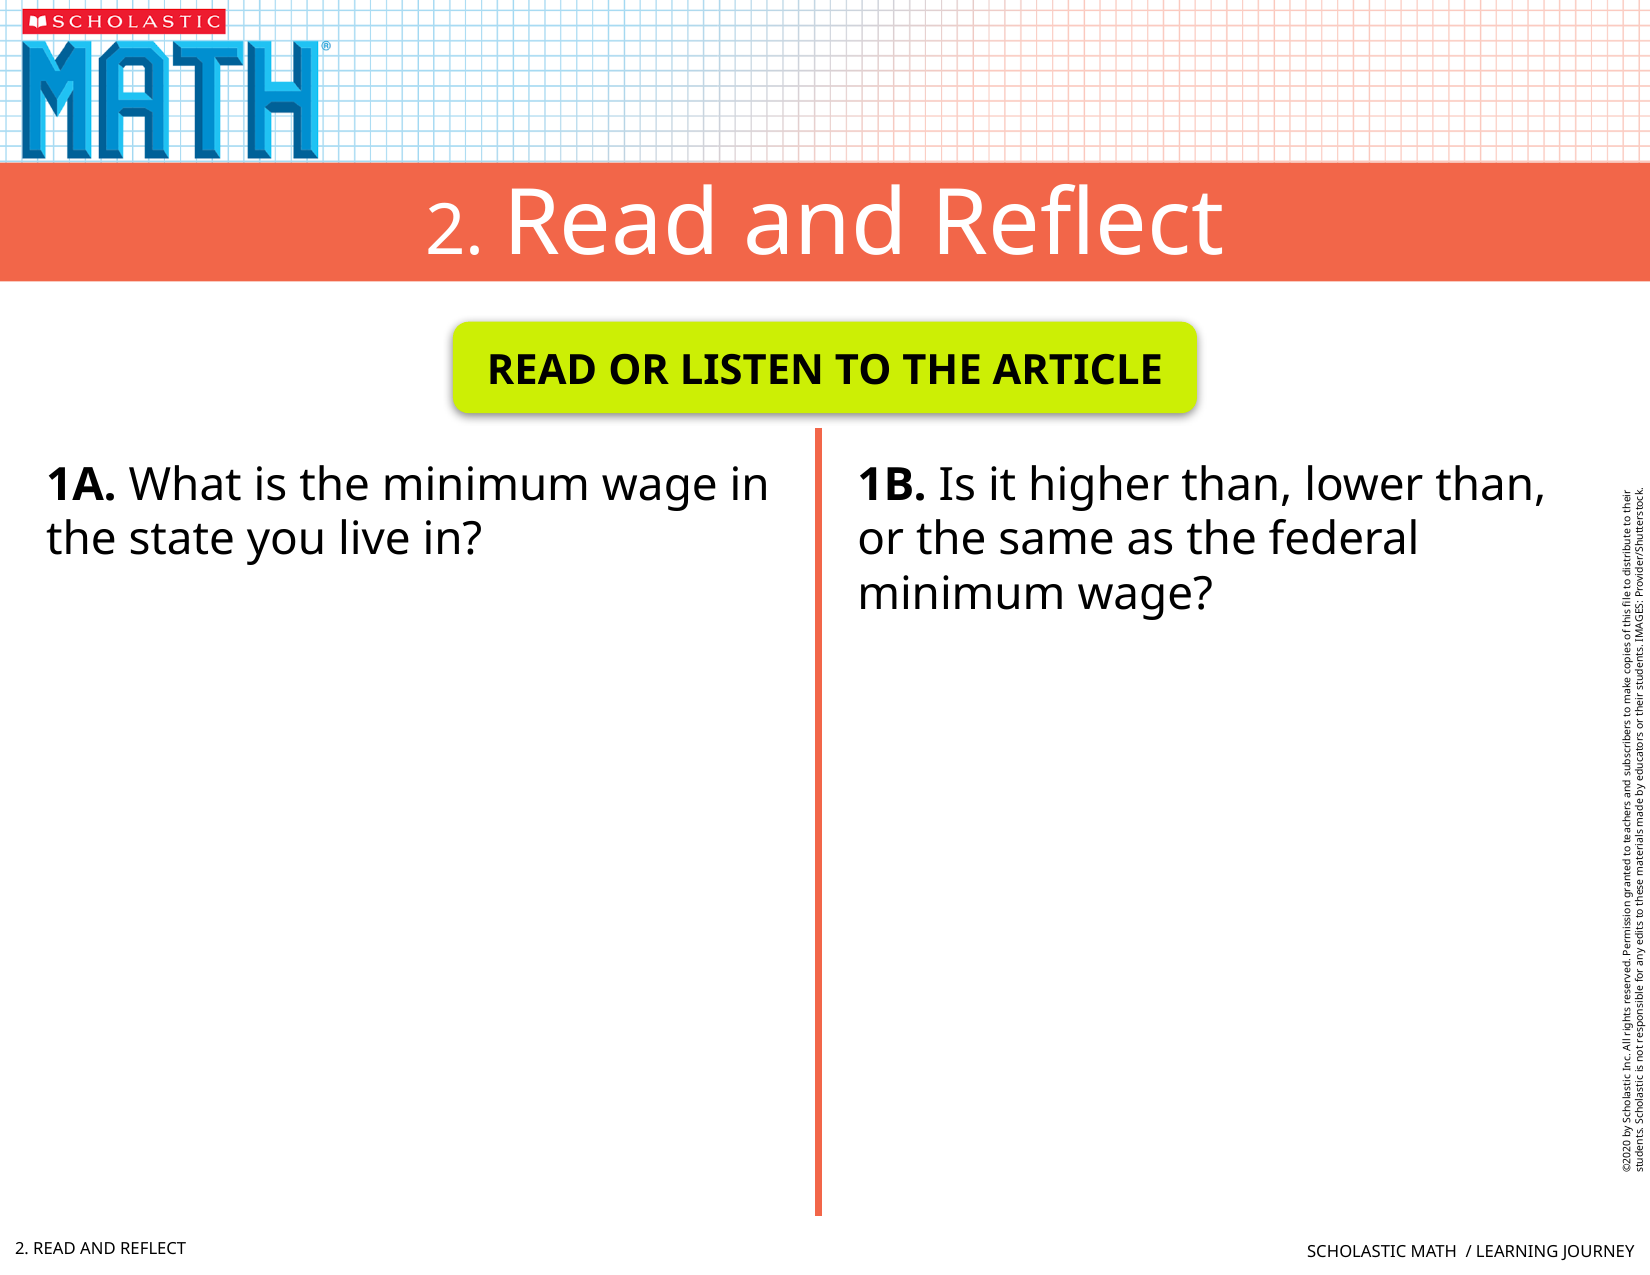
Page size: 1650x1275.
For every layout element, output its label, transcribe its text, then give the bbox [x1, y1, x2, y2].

title 2. READ AND REFLECT [0, 1222, 1192, 1275]
text_box [450, 326, 1194, 419]
picture [0, 0, 1650, 162]
